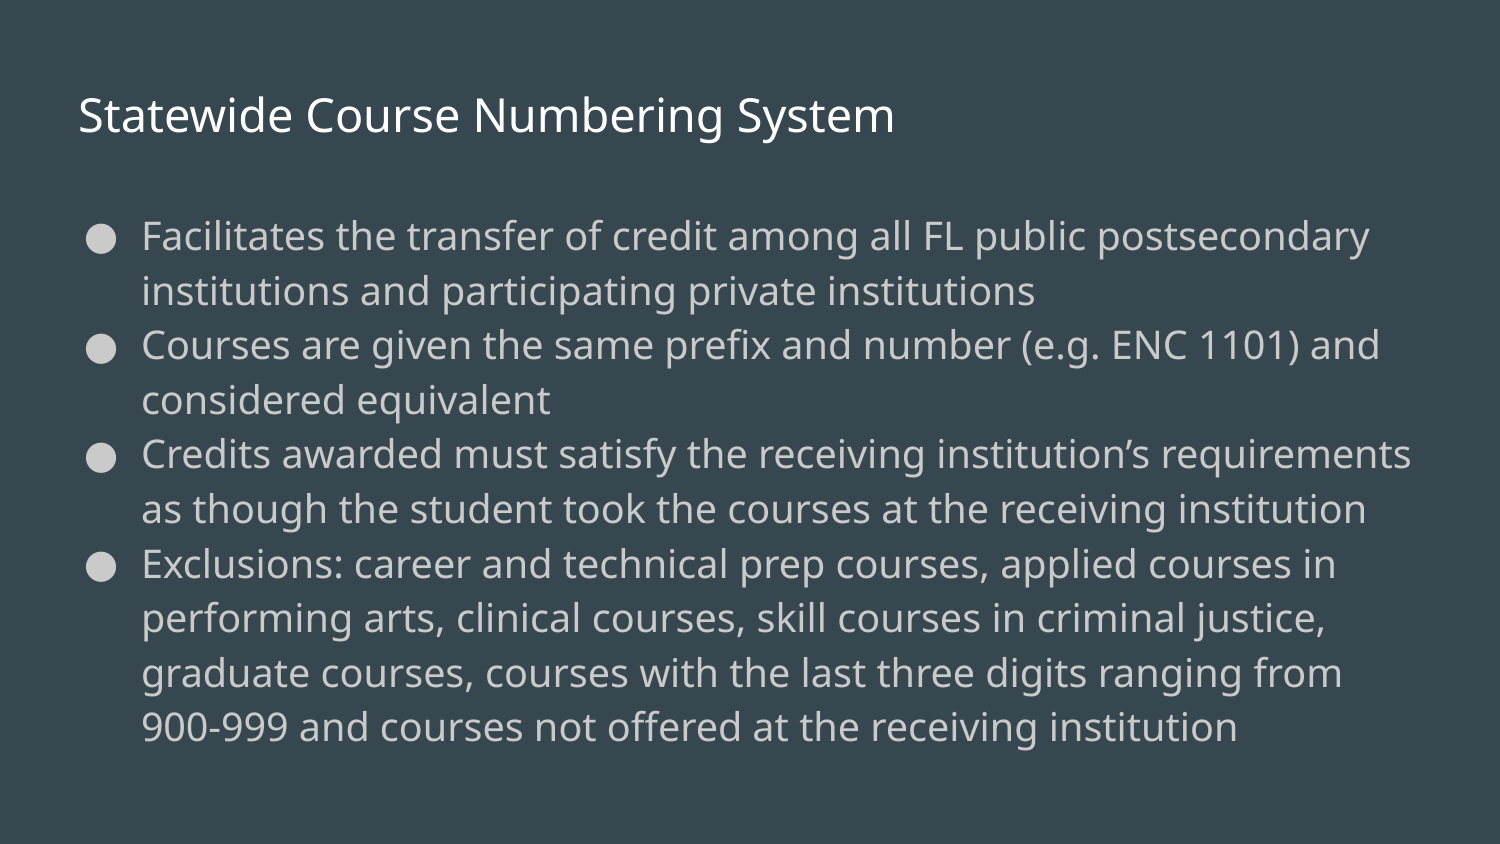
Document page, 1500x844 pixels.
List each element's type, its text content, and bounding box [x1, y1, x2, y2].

list Facilitates the transfer of credit among all FL public postsecondary institutions and participating private institutions Courses are given the same prefix and number (e.g. ENC 1101) and considered equivalent Credits awarded must satisfy the receiving institution’s requirements as though the student took the courses at the receiving institution Exclusions: career and technical prep courses, applied courses in performing arts, clinical courses, skill courses in criminal justice, graduate courses, courses with the last three digits ranging from 900-999 and courses not offered at the receiving institution [51, 189, 1449, 750]
title Statewide Course Numbering System [63, 67, 1461, 161]
